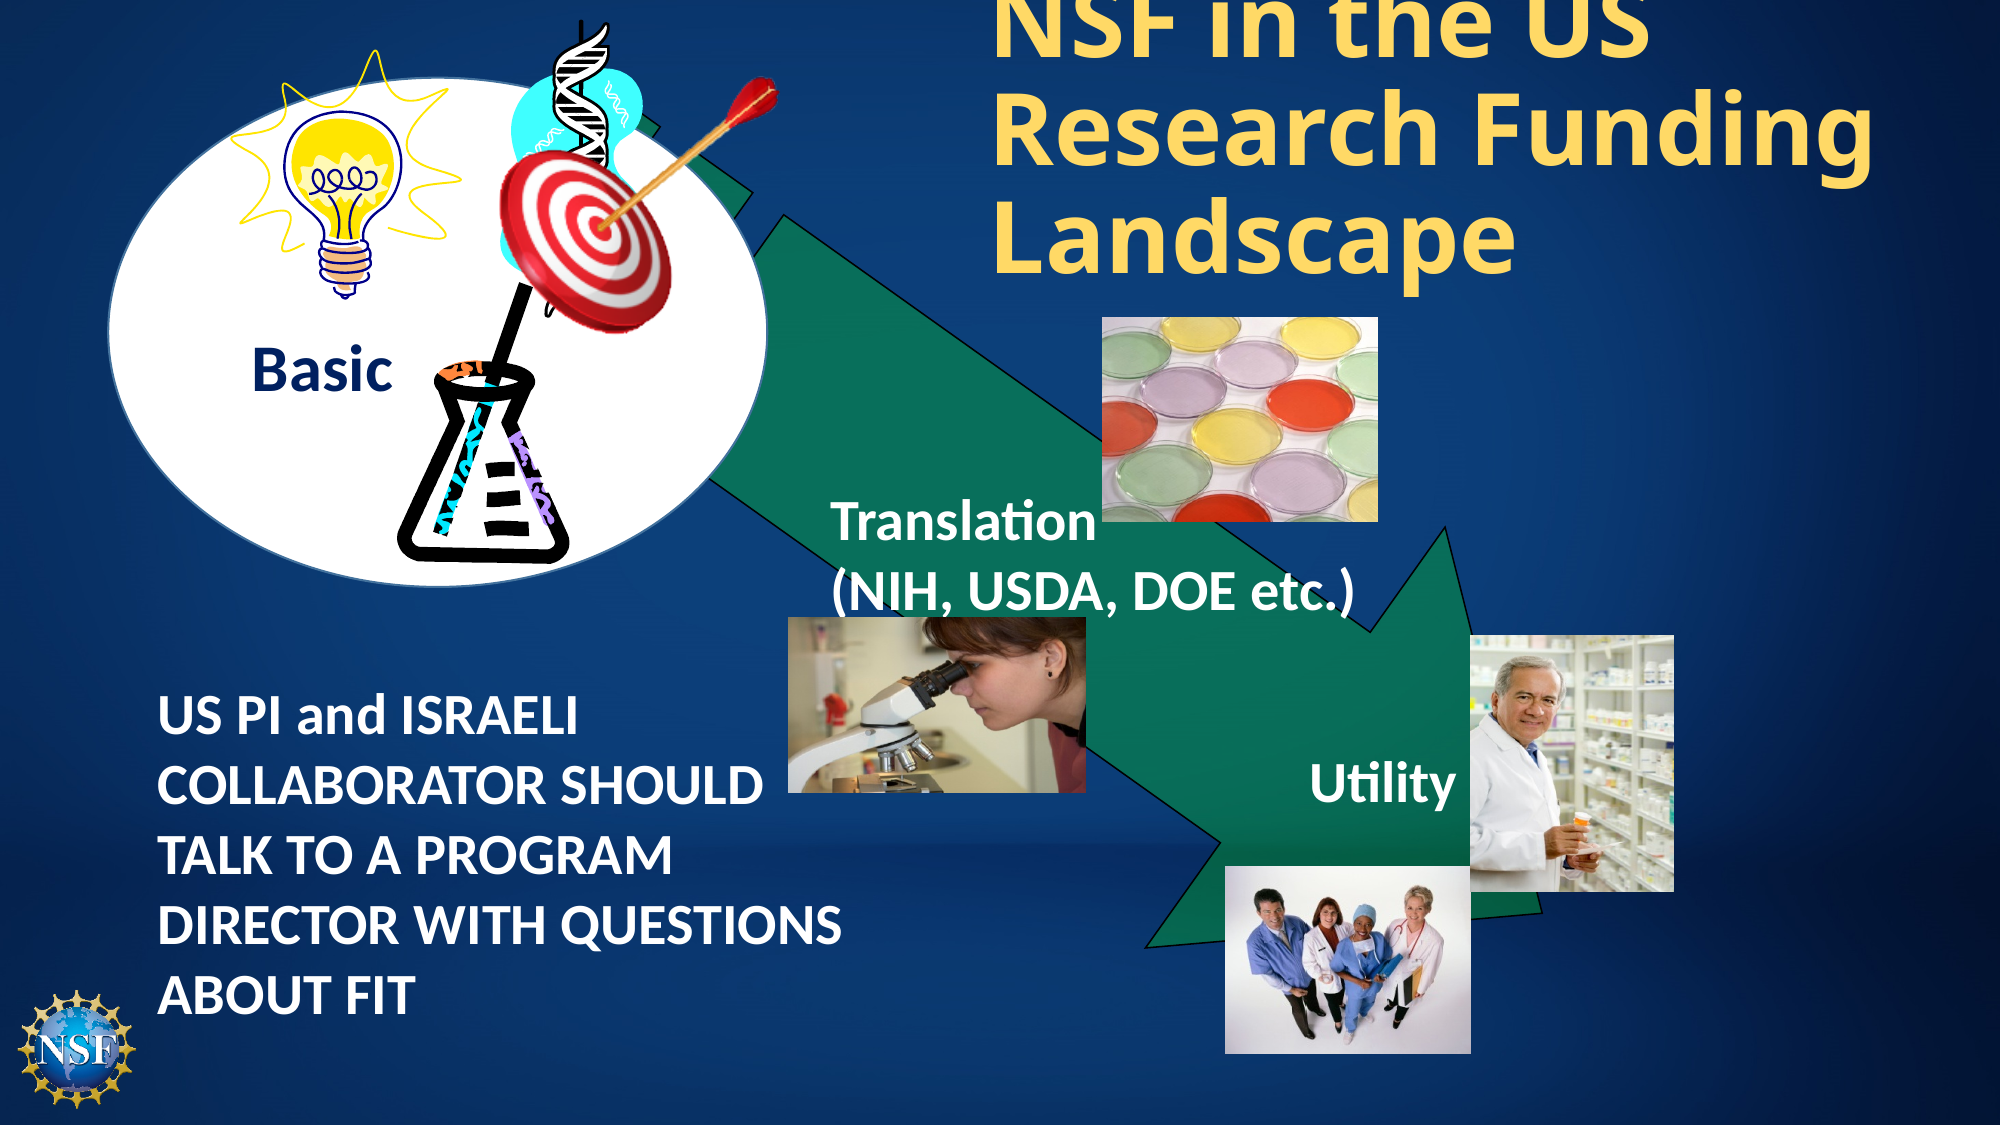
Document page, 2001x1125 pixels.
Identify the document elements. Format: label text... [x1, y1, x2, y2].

text_box [663, 351, 768, 520]
text_box [297, 564, 578, 588]
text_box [787, 317, 1378, 793]
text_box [236, 19, 663, 564]
text_box [107, 133, 236, 535]
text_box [1225, 635, 1674, 1054]
picture [0, 0, 2000, 1125]
text_box US PI and ISRAELI COLLABORATOR SHOULD TALK TO A PROGRAM DIRECTOR WITH QUESTIONS ABOUT FIT [142, 668, 907, 1034]
title NSF in the US Research Funding Landscape [973, 24, 1967, 242]
text_box [1145, 793, 1225, 948]
text_box [709, 214, 928, 535]
text_box [1378, 527, 1473, 635]
